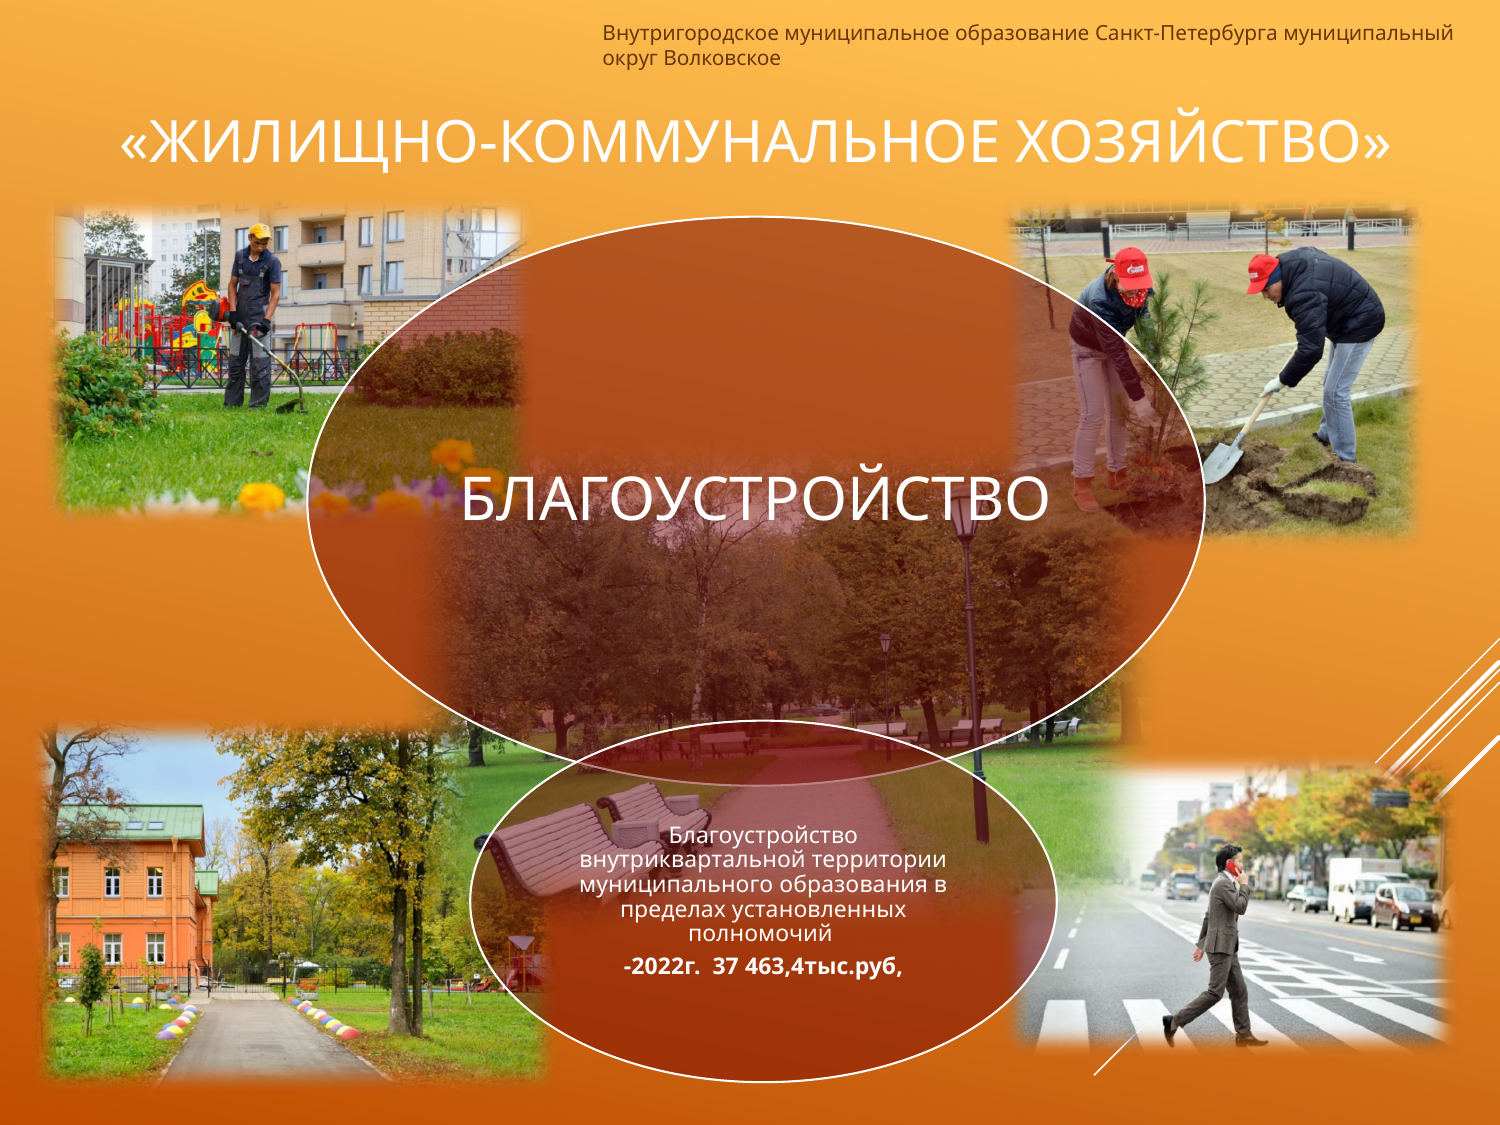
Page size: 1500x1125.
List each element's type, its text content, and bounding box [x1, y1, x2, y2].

picture [29, 715, 562, 1094]
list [40, 184, 1467, 1083]
footer Внутригородское муниципальное образование Санкт-Петербурга муниципальный округ Волковское [587, 12, 1471, 60]
title «ЖИЛИЩНО-КОММУНАЛЬНОЕ ХОЗЯЙСТВО» [53, 45, 1460, 184]
